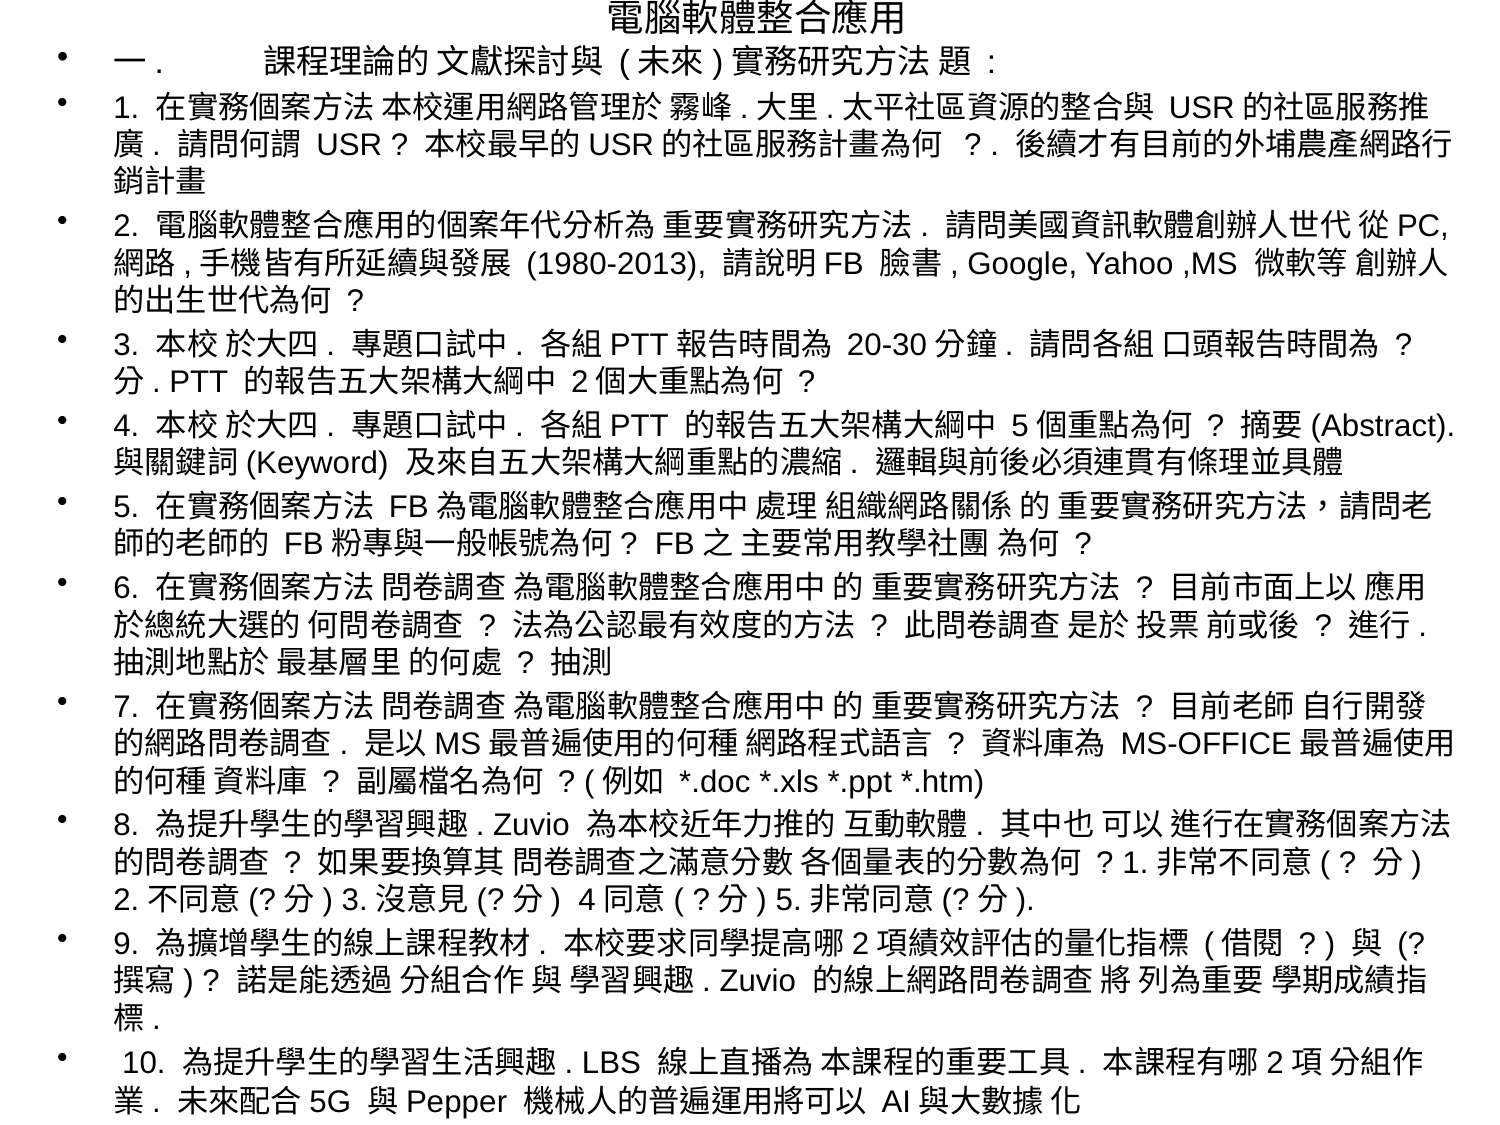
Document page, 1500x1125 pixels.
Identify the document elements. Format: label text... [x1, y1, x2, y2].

list 一. 課程理論的 文獻探討與 (未來)實務研究方法 題 : 1. 在實務個案方法 本校運用網路管理於 霧峰.大里.太平社區資源的整合與 USR的社區服務推廣. 請問何謂 USR ? 本校最早的USR的社區服務計畫為何 ? . 後續才有目前的外埔農產網路行銷計畫 2. 電腦軟體整合應用的個案年代分析為 重要實務研究方法. 請問美國資訊軟體創辦人世代 從PC,網路,手機皆有所延續與發展 (1980-2013), 請說明FB 臉書, Google, Yahoo ,MS 微軟等 創辦人的出生世代為何 ? 3. 本校 於大四. 專題口試中. 各組PTT報告時間為 20-30分鐘. 請問各組 口頭報告時間為 ? 分. PTT 的報告五大架構大綱中 2個大重點為何 ? 4. 本校 於大四. 專題口試中. 各組PTT 的報告五大架構大綱中 5個重點為何 ? 摘要(Abstract).與關鍵詞(Keyword) 及來自五大架構大綱重點的濃縮. 邏輯與前後必須連貫有條理並具體 5. 在實務個案方法 FB為電腦軟體整合應用中 處理 組織網路關係 的 重要實務研究方法，請問老師的老師的 FB粉專與一般帳號為何? FB之 主要常用教學社團 為何 ? 6. 在實務個案方法 問卷調查 為電腦軟體整合應用中 的 重要實務研究方法 ? 目前市面上以 應用於總統大選的 何問卷調查 ? 法為公認最有效度的方法 ? 此問卷調查 是於 投票 前或後 ? 進行. 抽測地點於 最基層里 的何處 ? 抽測 7. 在實務個案方法 問卷調查 為電腦軟體整合應用中 的 重要實務研究方法 ? 目前老師 自行開發的網路問卷調查. 是以MS最普遍使用的何種 網路程式語言 ? 資料庫為 MS-OFFICE最普遍使用的何種 資料庫 ? 副屬檔名為何 ? (例如 *.doc *.xls *.ppt *.htm) 8. 為提升學生的學習興趣. Zuvio 為本校近年力推的 互動軟體. 其中也 可以 進行在實務個案方法 的問卷調查 ? 如果要換算其 問卷調查之滿意分數 各個量表的分數為何 ? 1.非常不同意( ? 分) 2.不同意(?分) 3.沒意見(?分) 4同意( ?分) 5.非常同意(?分). 9. 為擴增學生的線上課程教材. 本校要求同學提高哪2項績效評估的量化指標 (借閱 ? ) 與 (? 撰寫) ? 諾是能透過 分組合作 與 學習興趣. Zuvio 的線上網路問卷調查 將 列為重要 學期成績指標. 10. 為提升學生的學習生活興趣. LBS 線上直播為 本課程的重要工具. 本課程有哪2項 分組作業. 未來配合5G 與Pepper 機械人的普遍運用將可以 AI與大數據 化 [41, 32, 1472, 776]
title 電腦軟體整合應用 [88, 0, 1426, 32]
